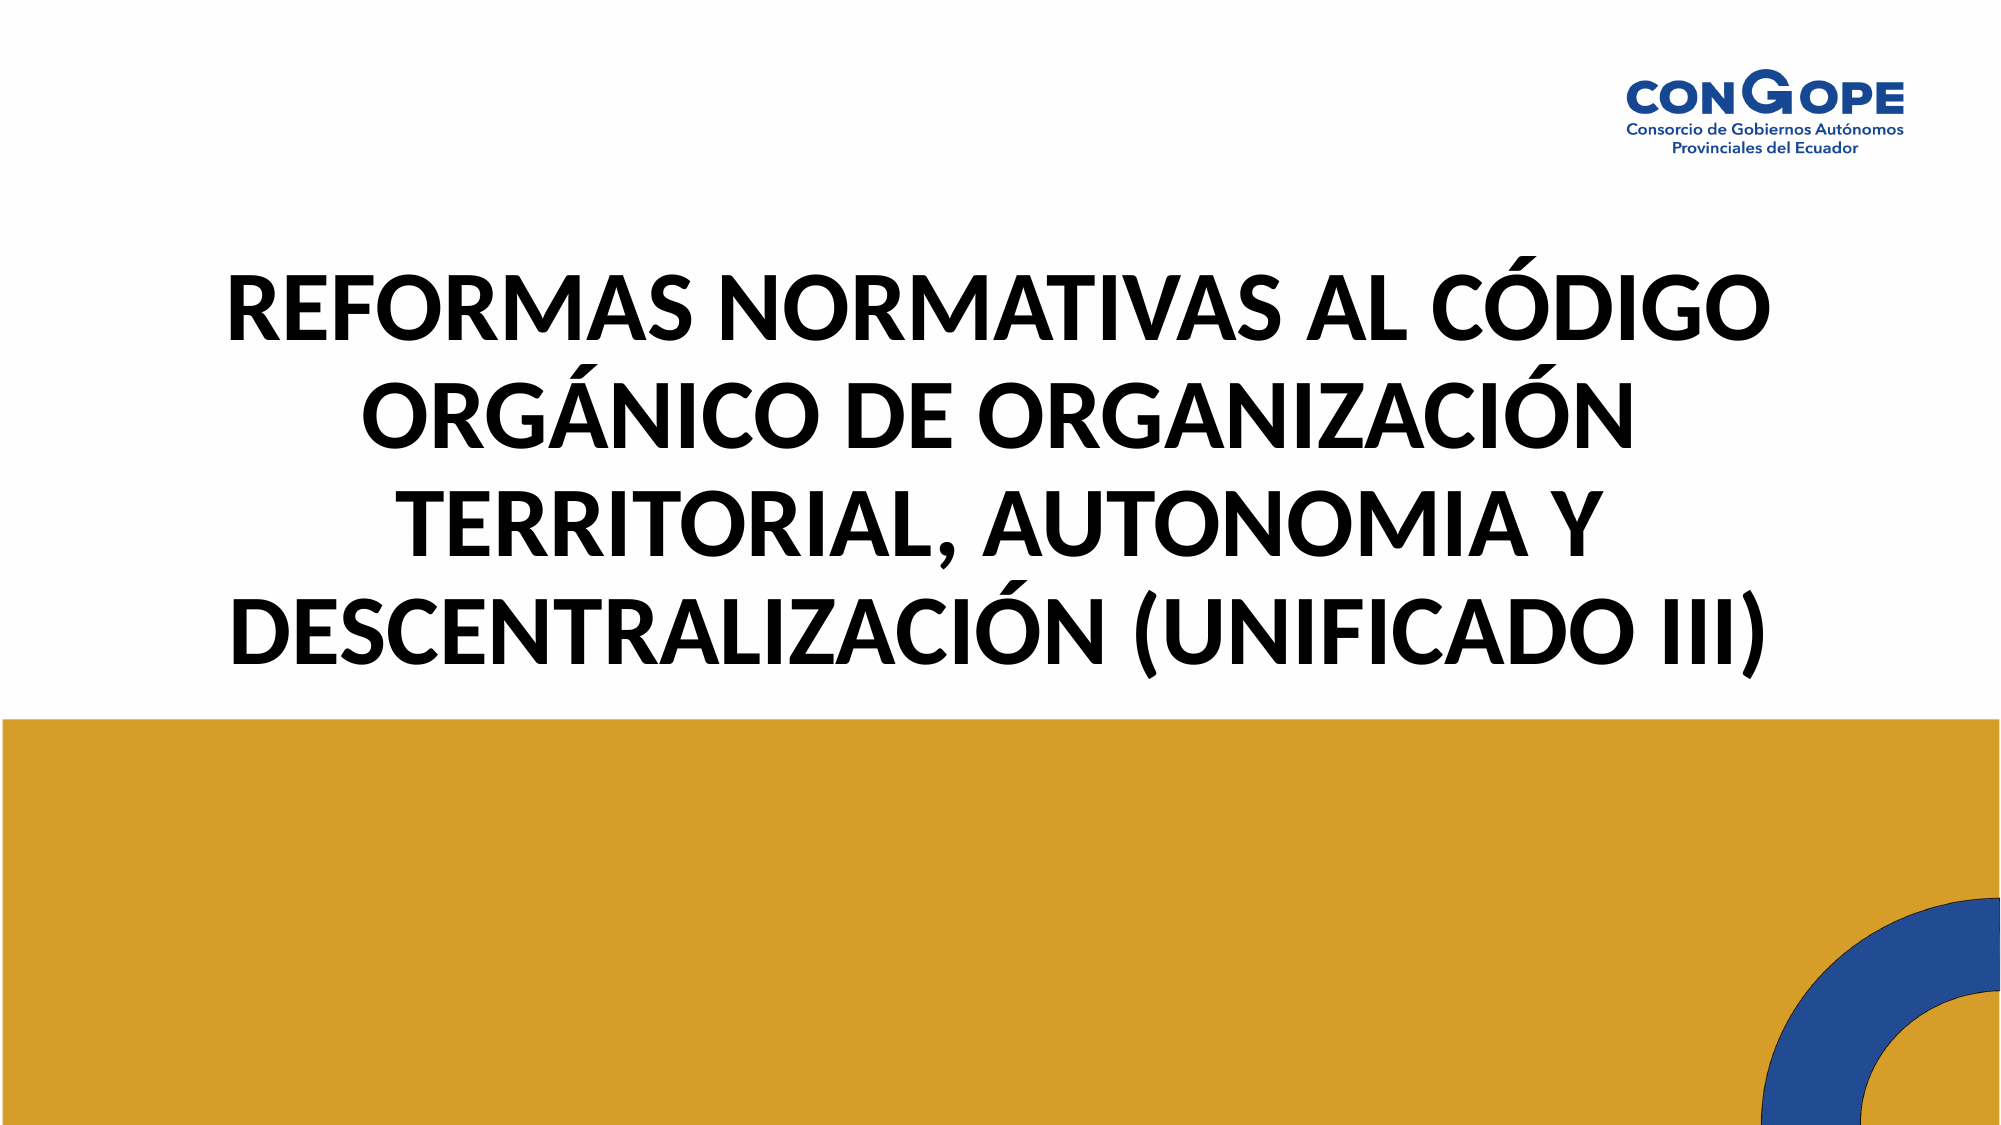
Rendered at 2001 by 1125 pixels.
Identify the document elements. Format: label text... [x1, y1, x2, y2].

title REFORMAS NORMATIVAS AL CÓDIGO ORGÁNICO DE ORGANIZACIÓN TERRITORIAL, AUTONOMIA Y DESCENTRALIZACIÓN (UNIFICADO III) [137, 246, 1863, 694]
picture [0, 0, 2001, 1125]
